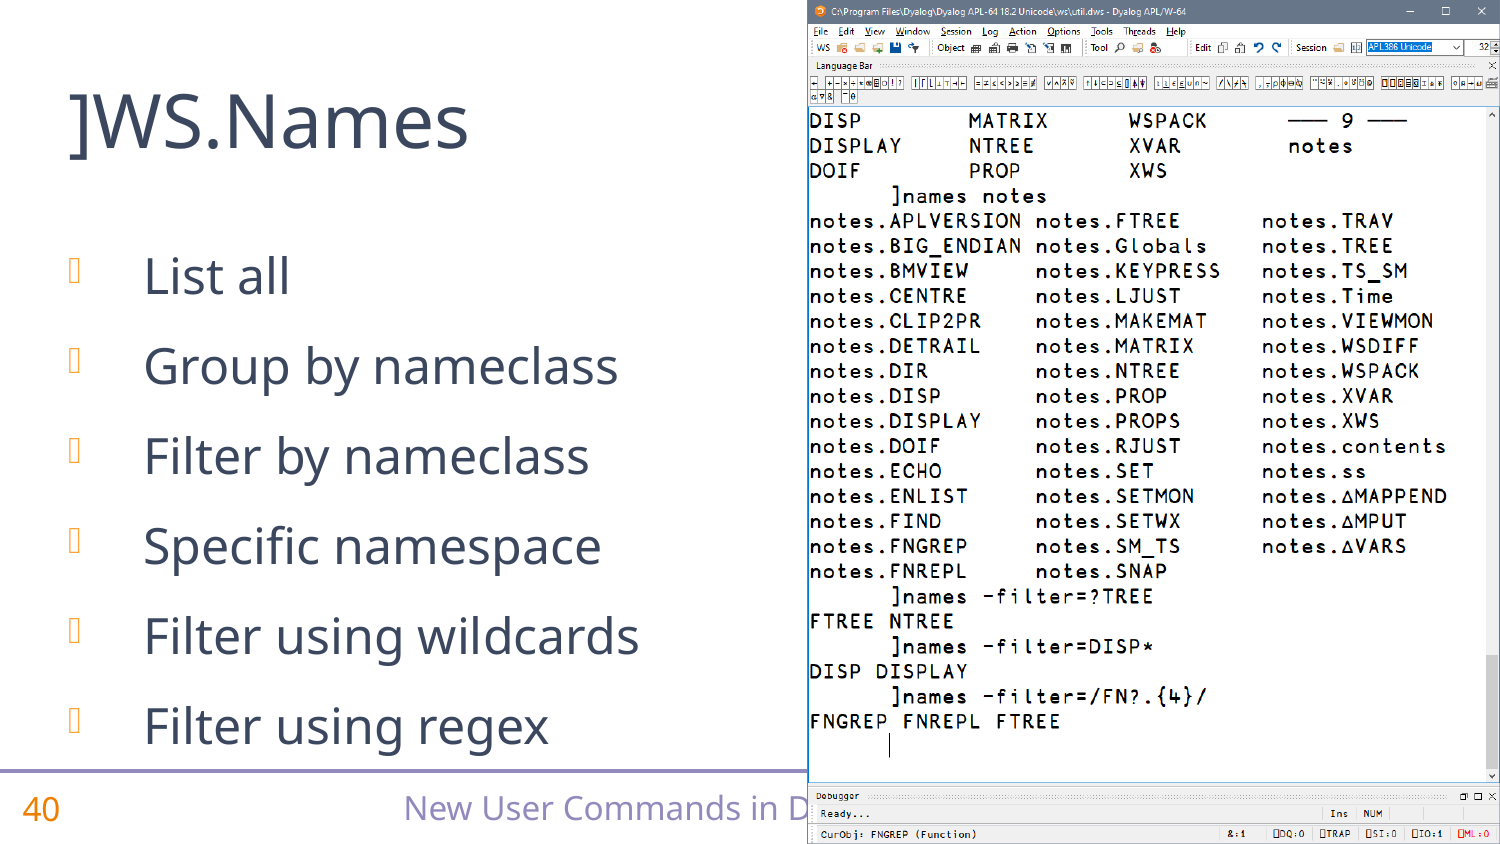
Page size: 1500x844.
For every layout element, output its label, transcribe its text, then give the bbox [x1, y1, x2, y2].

picture [807, 0, 1500, 844]
list List all Group by nameclass Filter by nameclass Specific namespace Filter using wildcards Filter using regex [53, 207, 727, 775]
text_box ]WS.Names [53, 21, 673, 183]
